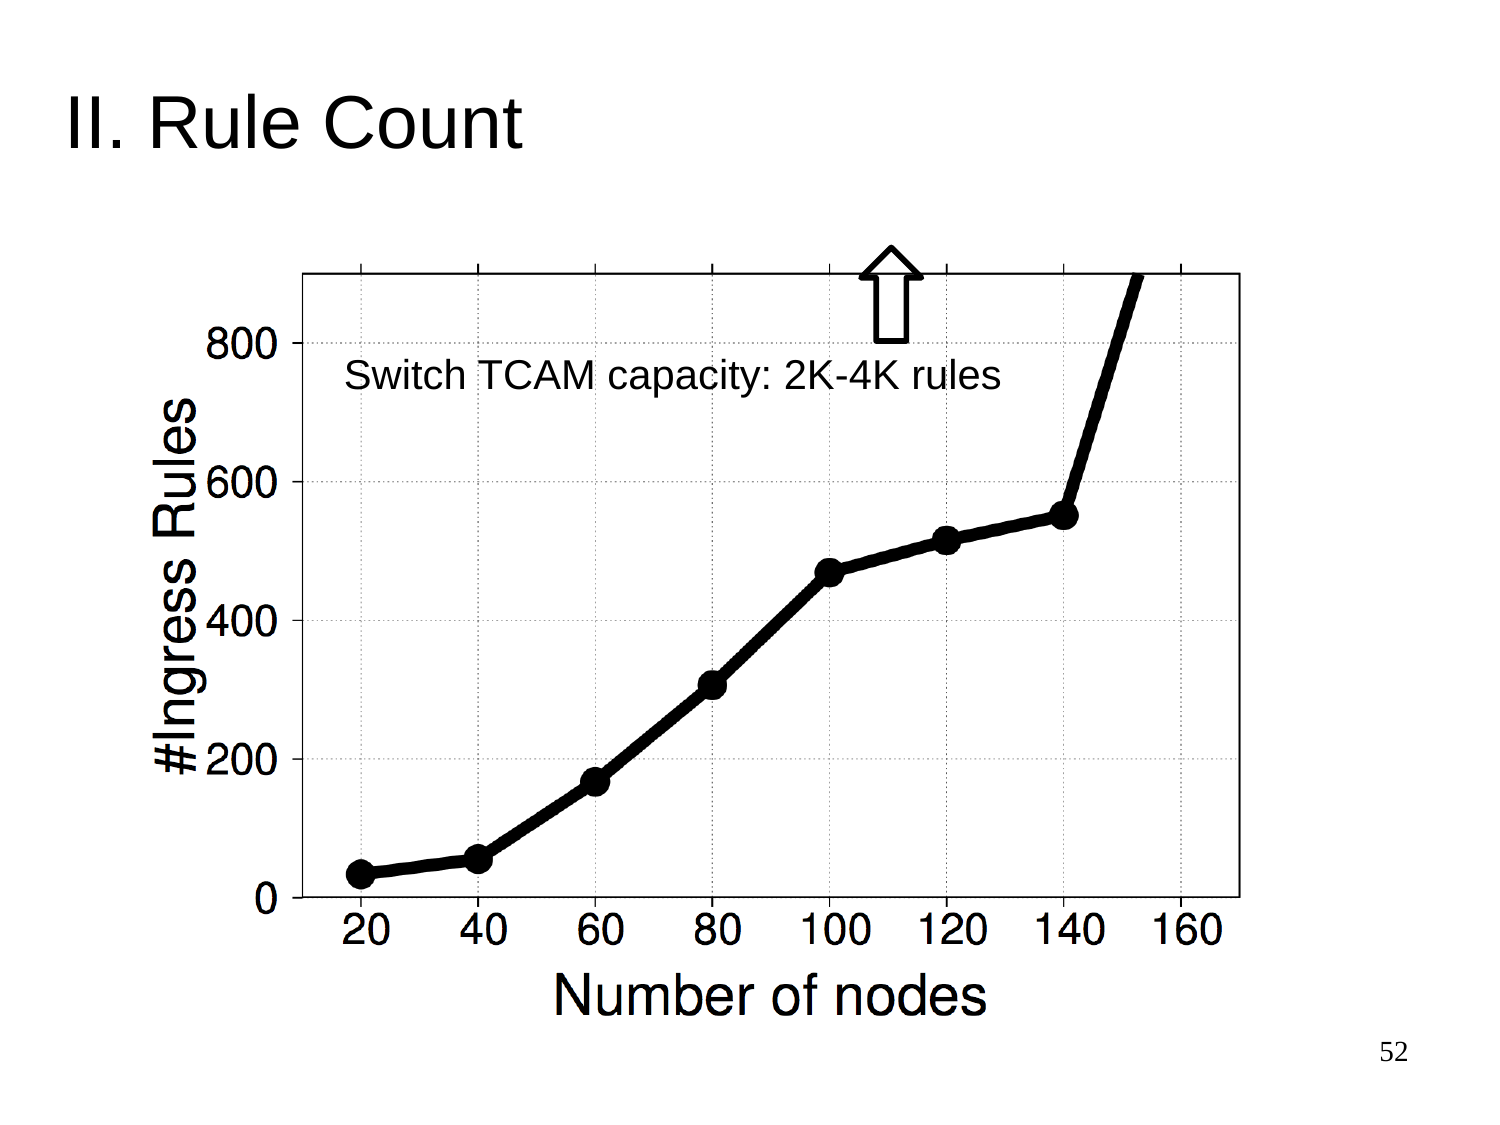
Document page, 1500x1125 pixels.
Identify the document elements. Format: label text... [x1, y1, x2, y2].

slide_number 52 [1074, 1024, 1424, 1102]
title II. Rule Count [50, 62, 1373, 174]
picture [143, 229, 1279, 1025]
